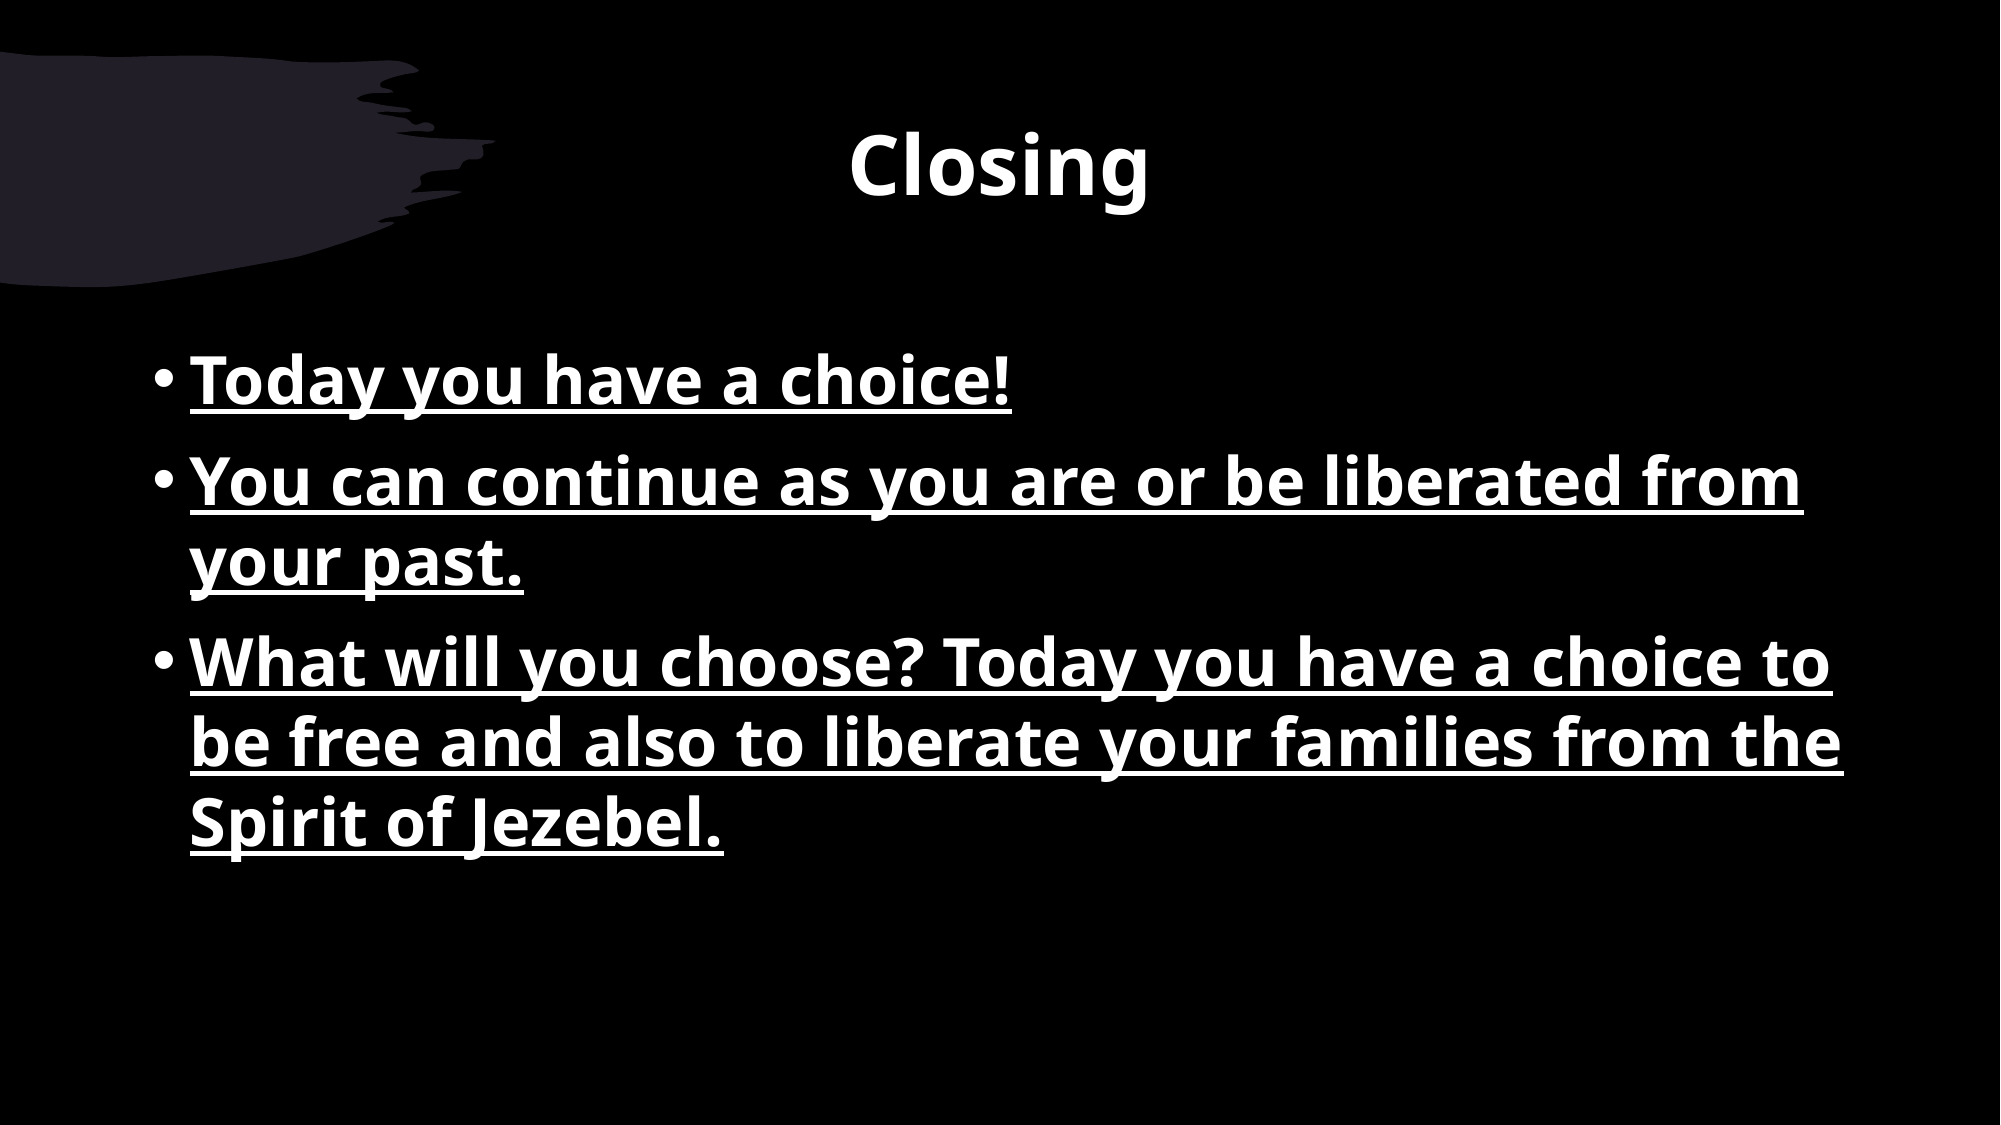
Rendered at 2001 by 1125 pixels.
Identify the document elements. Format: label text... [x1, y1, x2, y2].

list Today you have a choice! You can continue as you are or be liberated from your past. What will you choose? Today you have a choice to be free and also to liberate your families from the Spirit of Jezebel. [137, 329, 1863, 1013]
title Closing [137, 59, 1863, 278]
